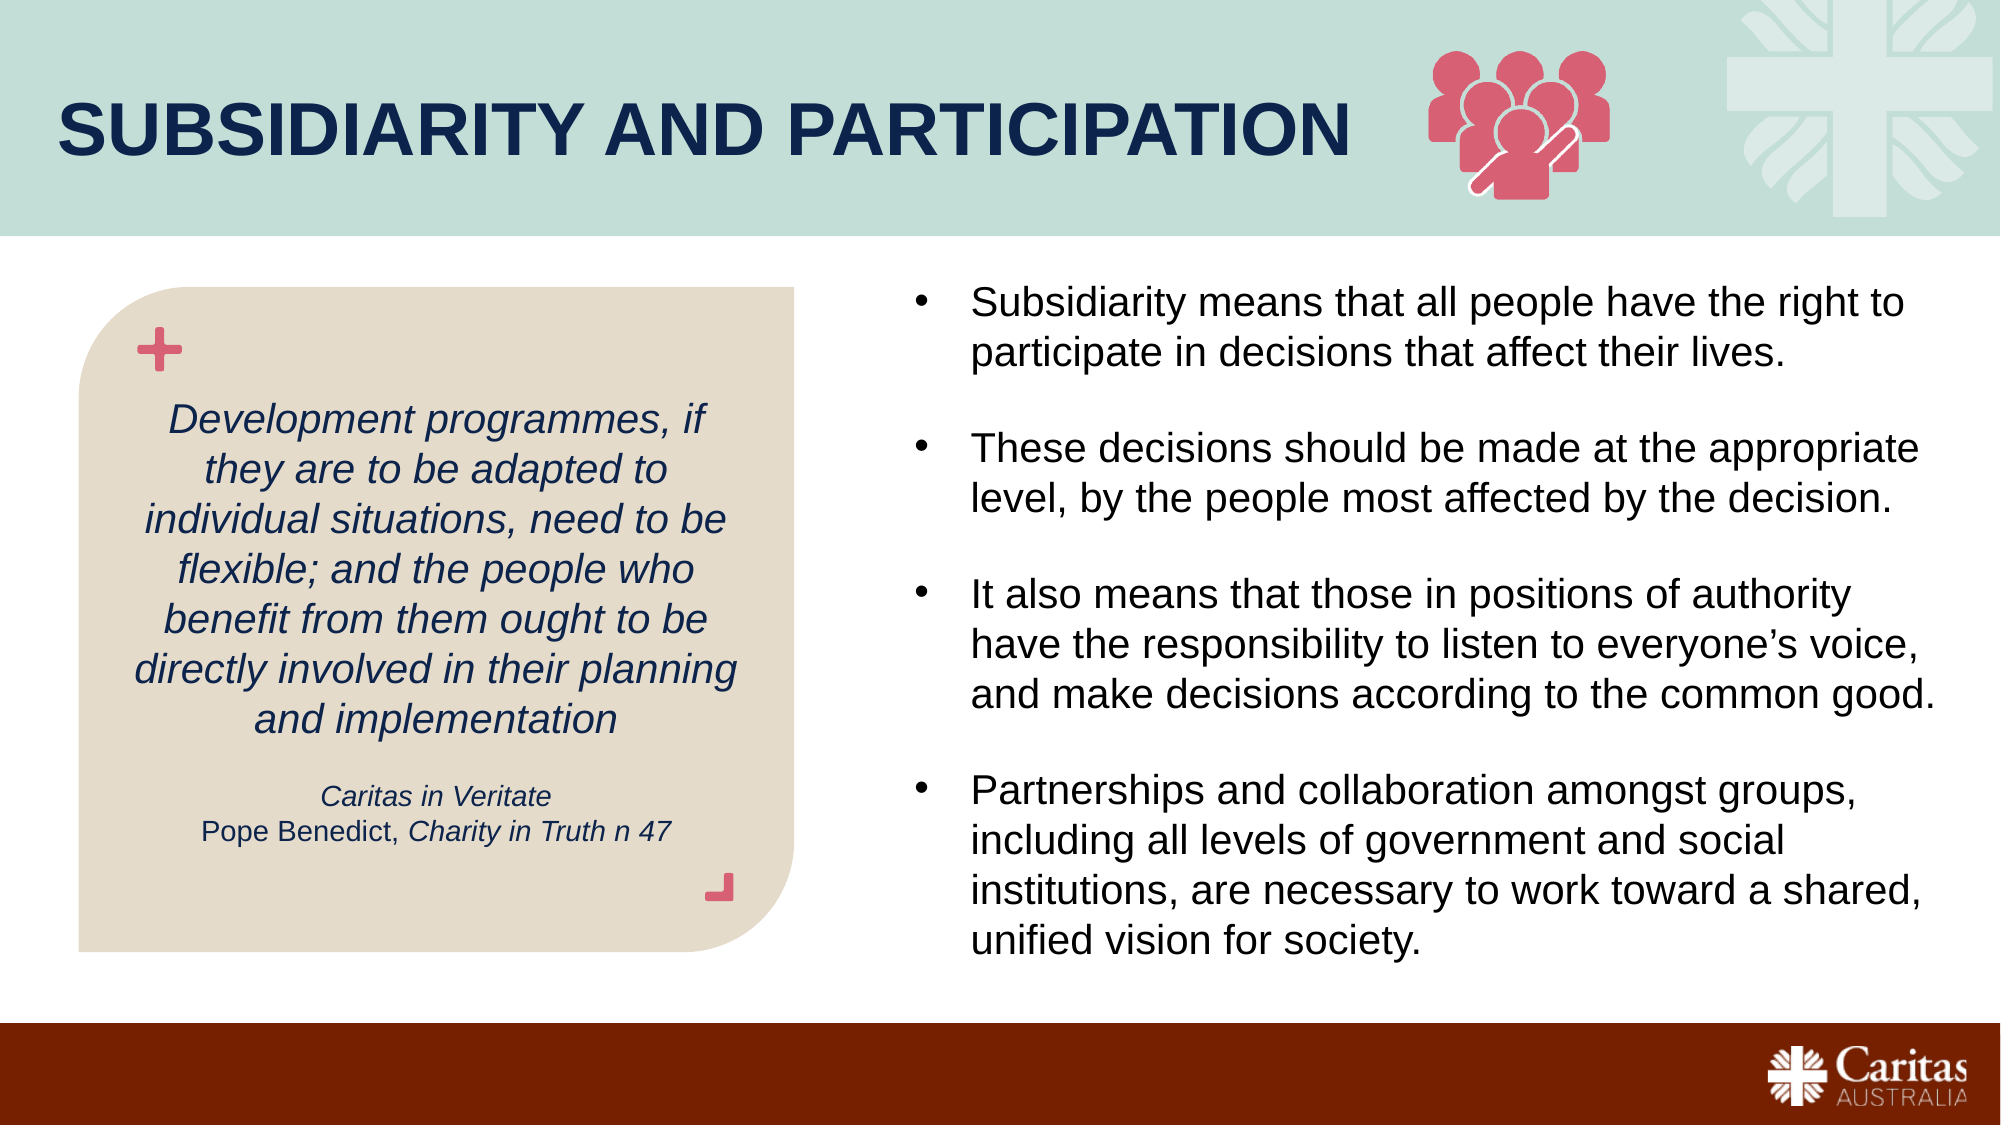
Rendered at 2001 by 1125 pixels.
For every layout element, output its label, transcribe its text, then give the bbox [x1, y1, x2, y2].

text_box Subsidiarity means that all people have the right to participate in decisions that affect their lives. These decisions should be made at the appropriate level, by the people most affected by the decision. It also means that those in positions of authority have the responsibility to listen to everyone’s voice, and make decisions according to the common good. Partnerships and collaboration amongst groups, including all levels of government and social institutions, are necessary to work toward a shared, unified vision for society. [899, 267, 1965, 1058]
title SUBSIDIARITY and participation [43, 0, 1697, 180]
picture [1428, 51, 1610, 200]
text_box Development programmes, if they are to be adapted to individual situations, need to be flexible; and the people who benefit from them ought to be directly involved in their planning and implementation Caritas in Veritate Pope Benedict, Charity in Truth n 47 [77, 285, 796, 954]
text_box [705, 872, 734, 902]
text_box [137, 327, 182, 372]
